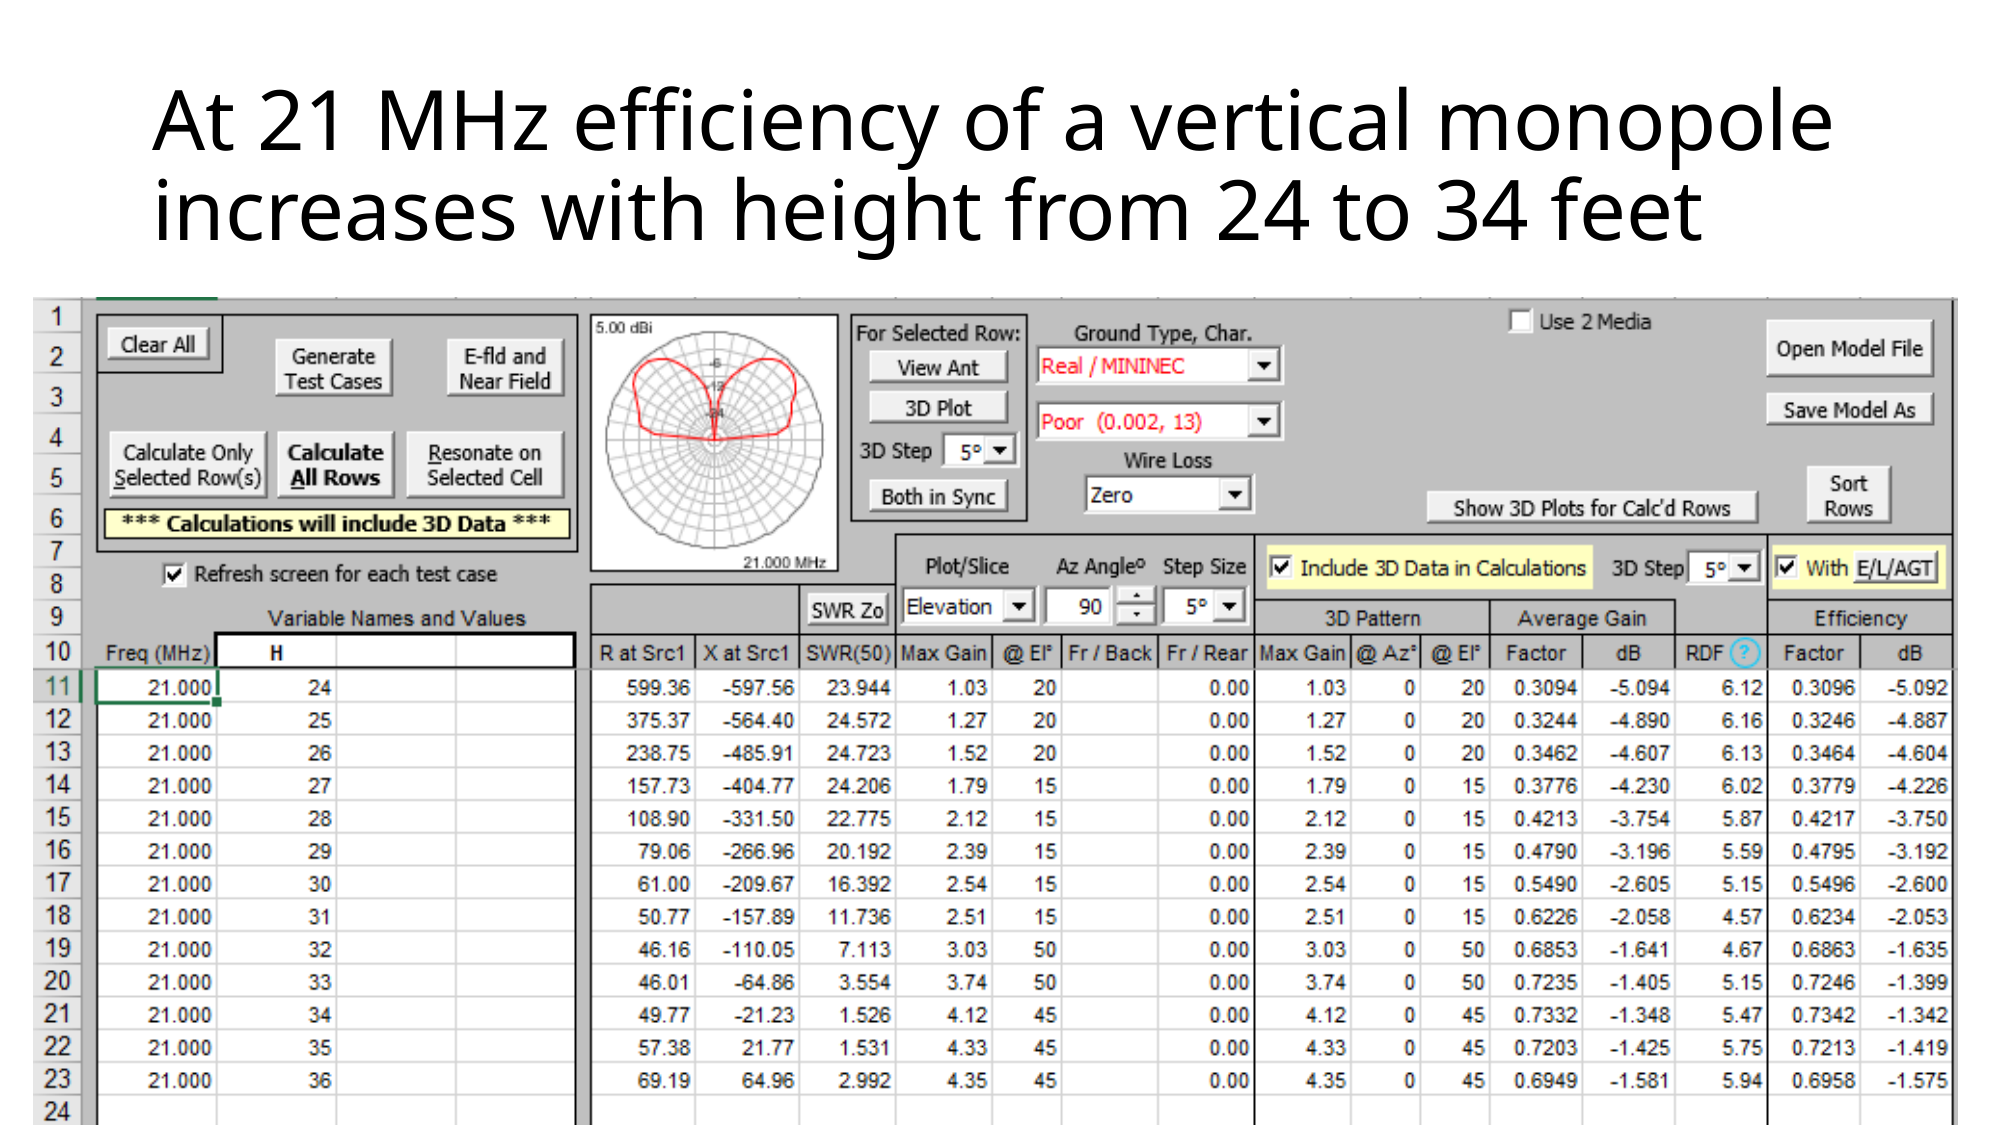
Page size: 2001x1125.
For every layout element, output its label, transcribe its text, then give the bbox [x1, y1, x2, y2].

title At 21 MHz efficiency of a vertical monopole increases with height from 24 to 34 feet [137, 59, 1863, 278]
picture [33, 297, 1958, 1125]
